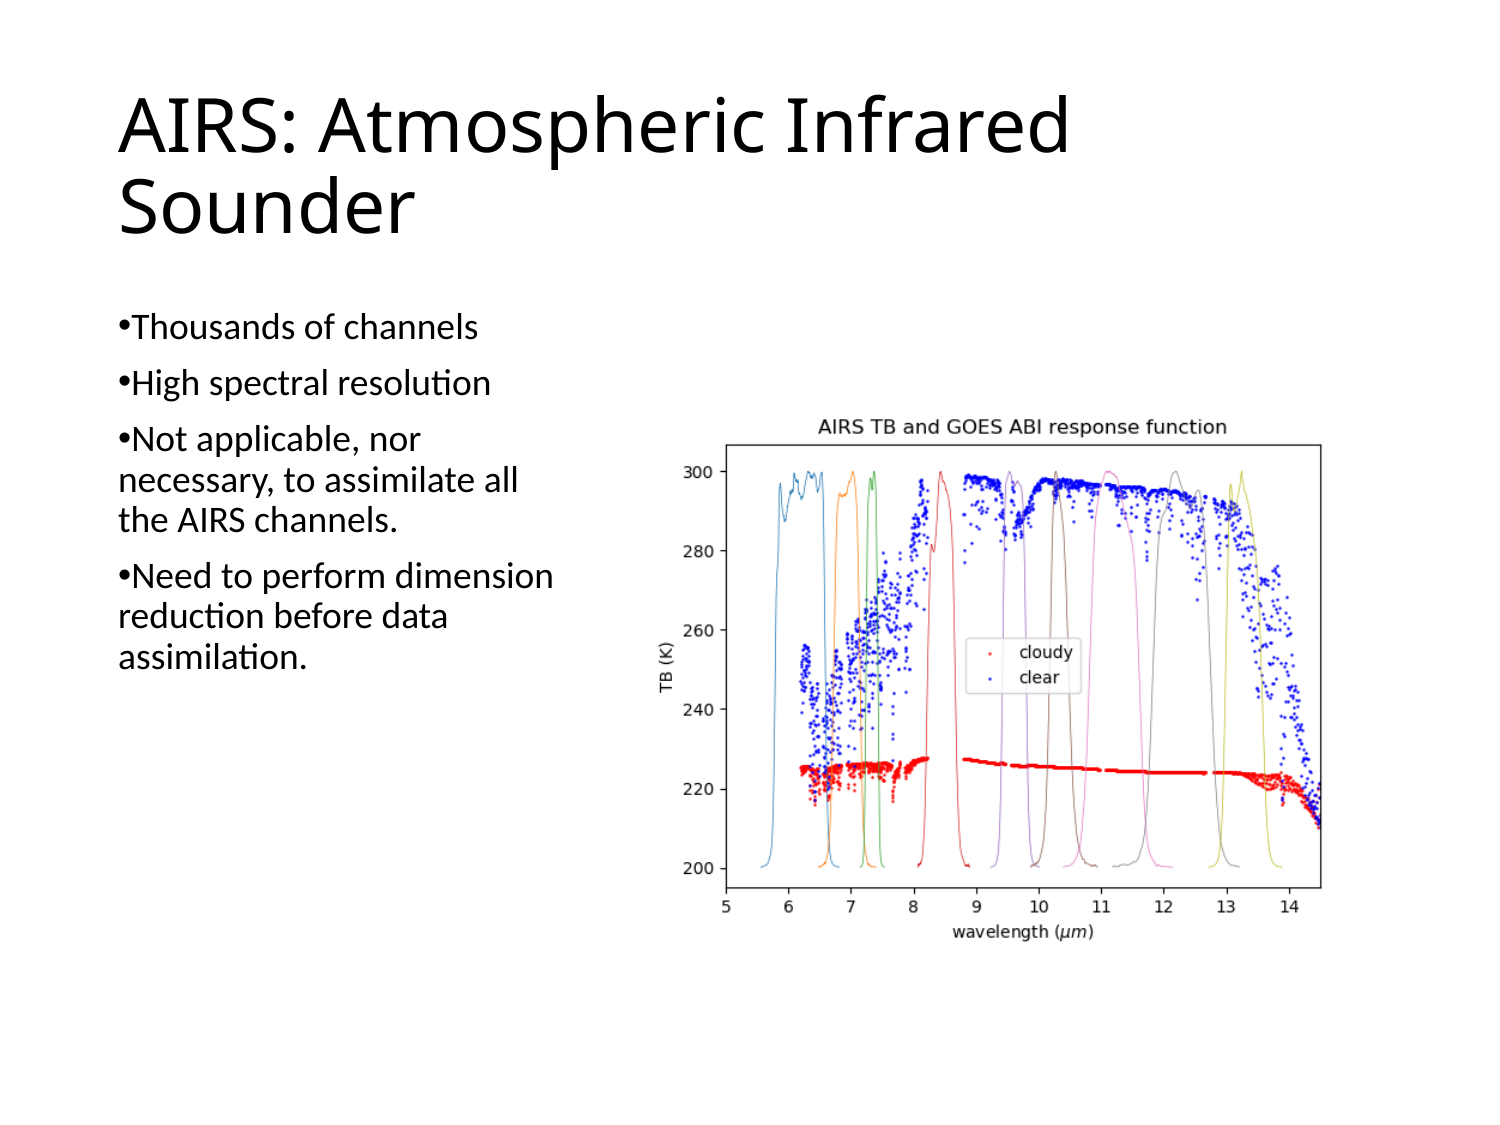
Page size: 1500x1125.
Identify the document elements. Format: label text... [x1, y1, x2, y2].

list Thousands of channels High spectral resolution Not applicable, nor necessary, to assimilate all the AIRS channels. Need to perform dimension reduction before data assimilation. [103, 299, 571, 1014]
title AIRS: Atmospheric Infrared Sounder [103, 59, 1397, 278]
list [629, 375, 1397, 951]
